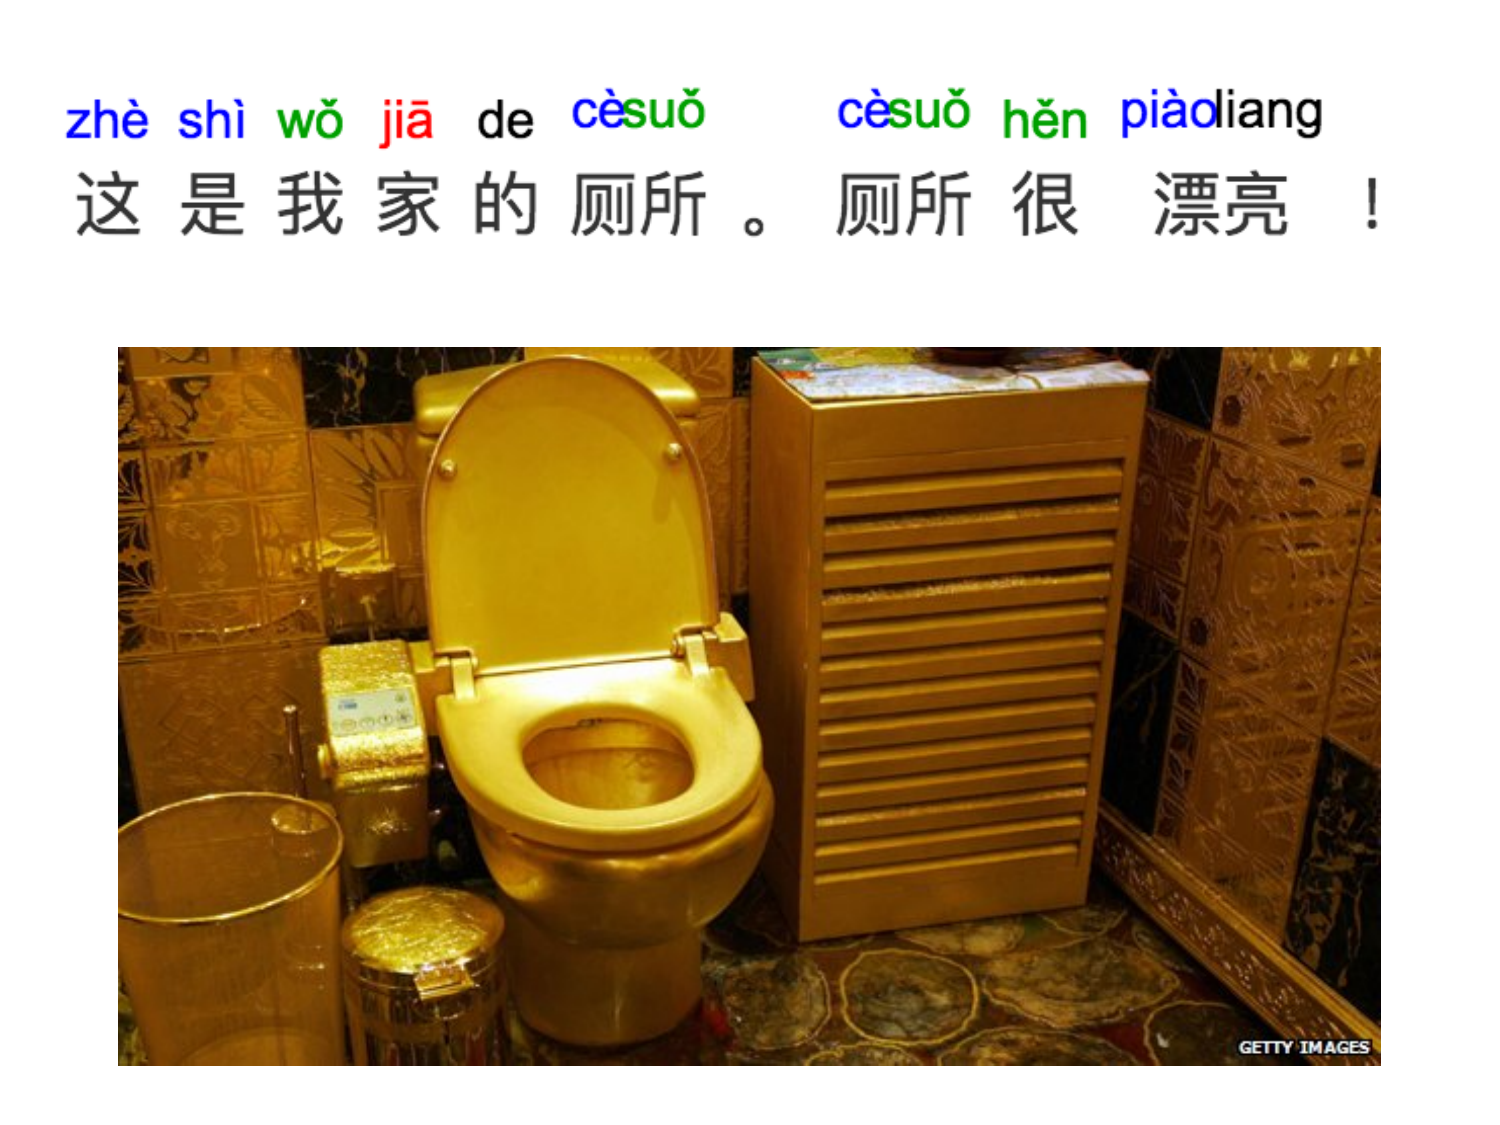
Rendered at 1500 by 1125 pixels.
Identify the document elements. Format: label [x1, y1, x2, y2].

picture [117, 347, 1381, 1067]
picture [48, 57, 1430, 286]
